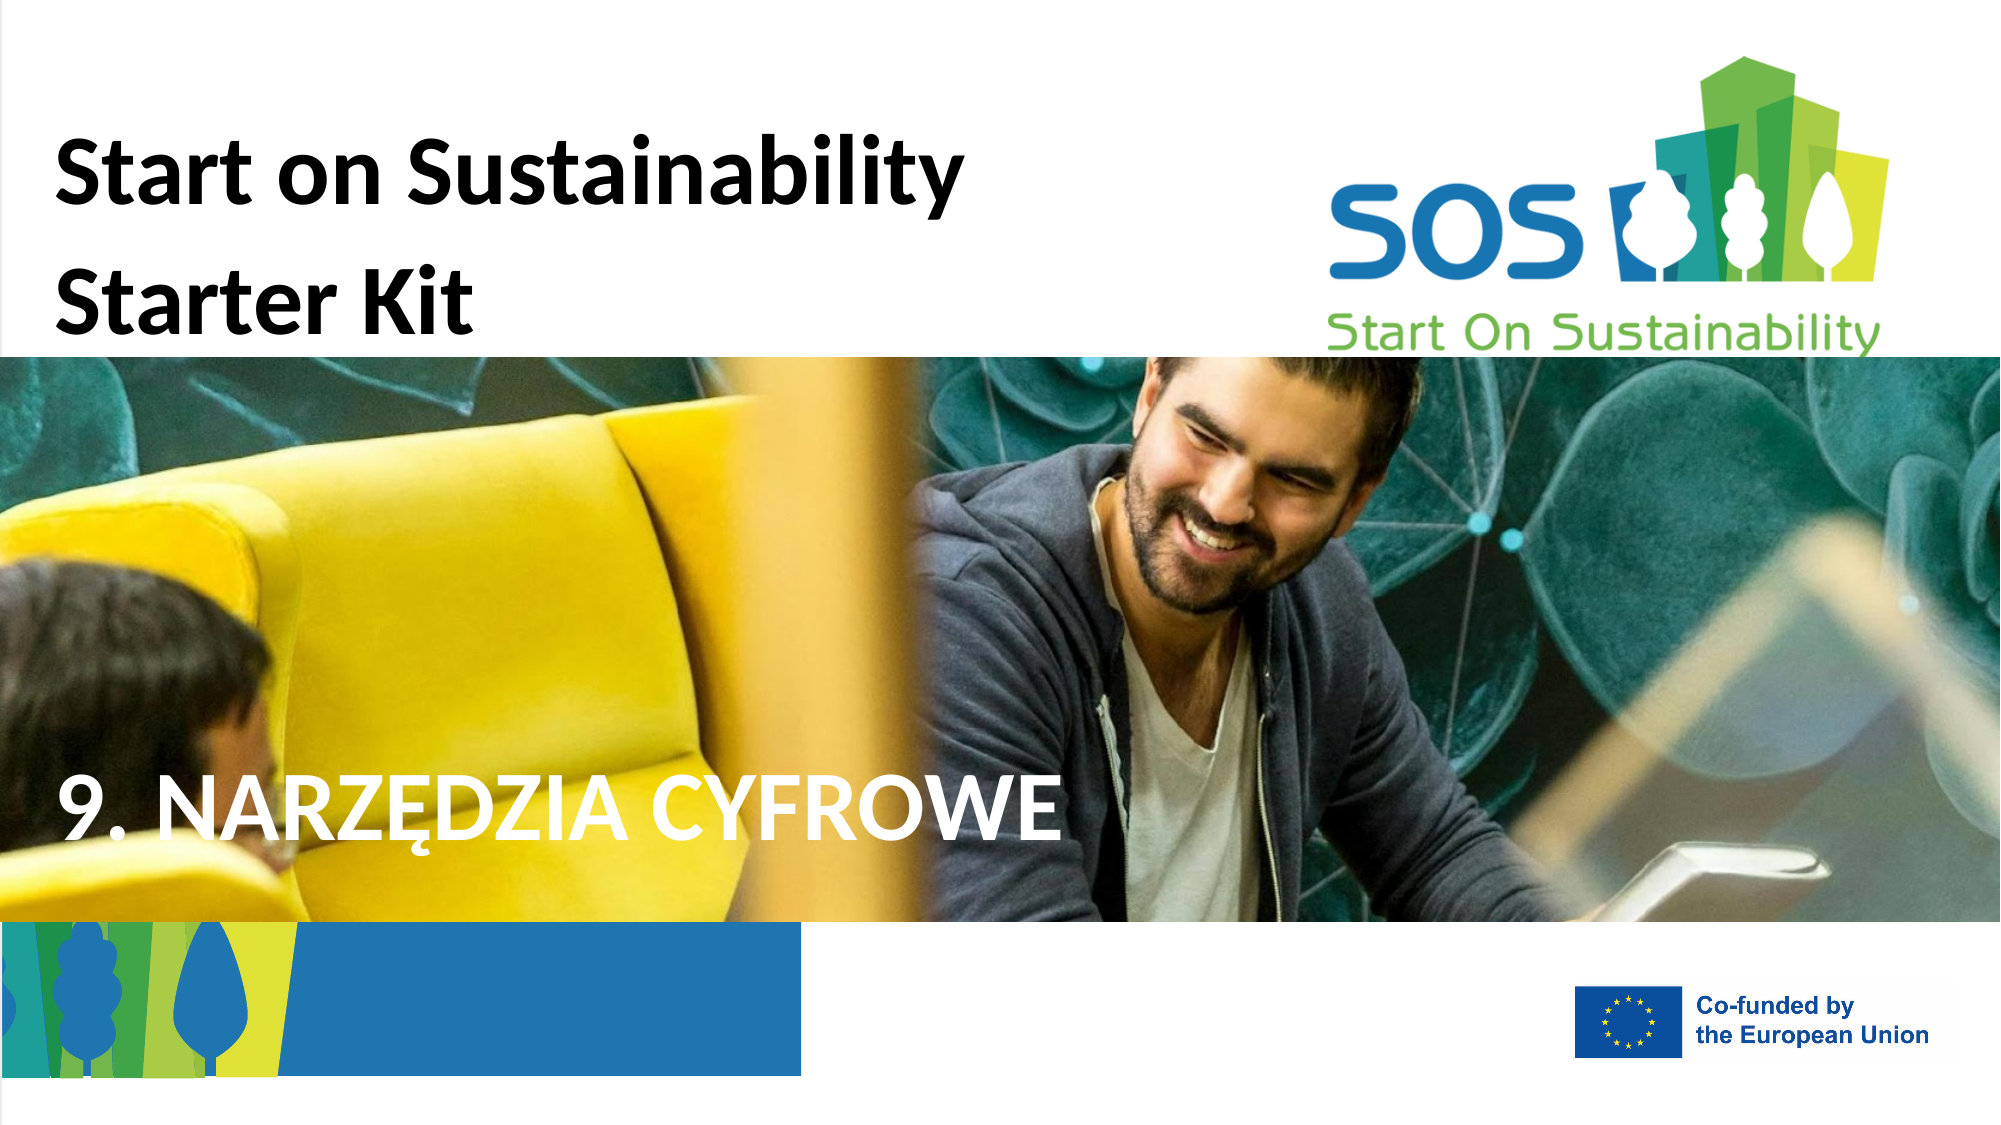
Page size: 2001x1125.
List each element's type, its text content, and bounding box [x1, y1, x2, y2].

picture [1570, 982, 1956, 1063]
text_box Start on Sustainability Starter Kit [37, 85, 1100, 355]
picture [0, 29, 2000, 923]
